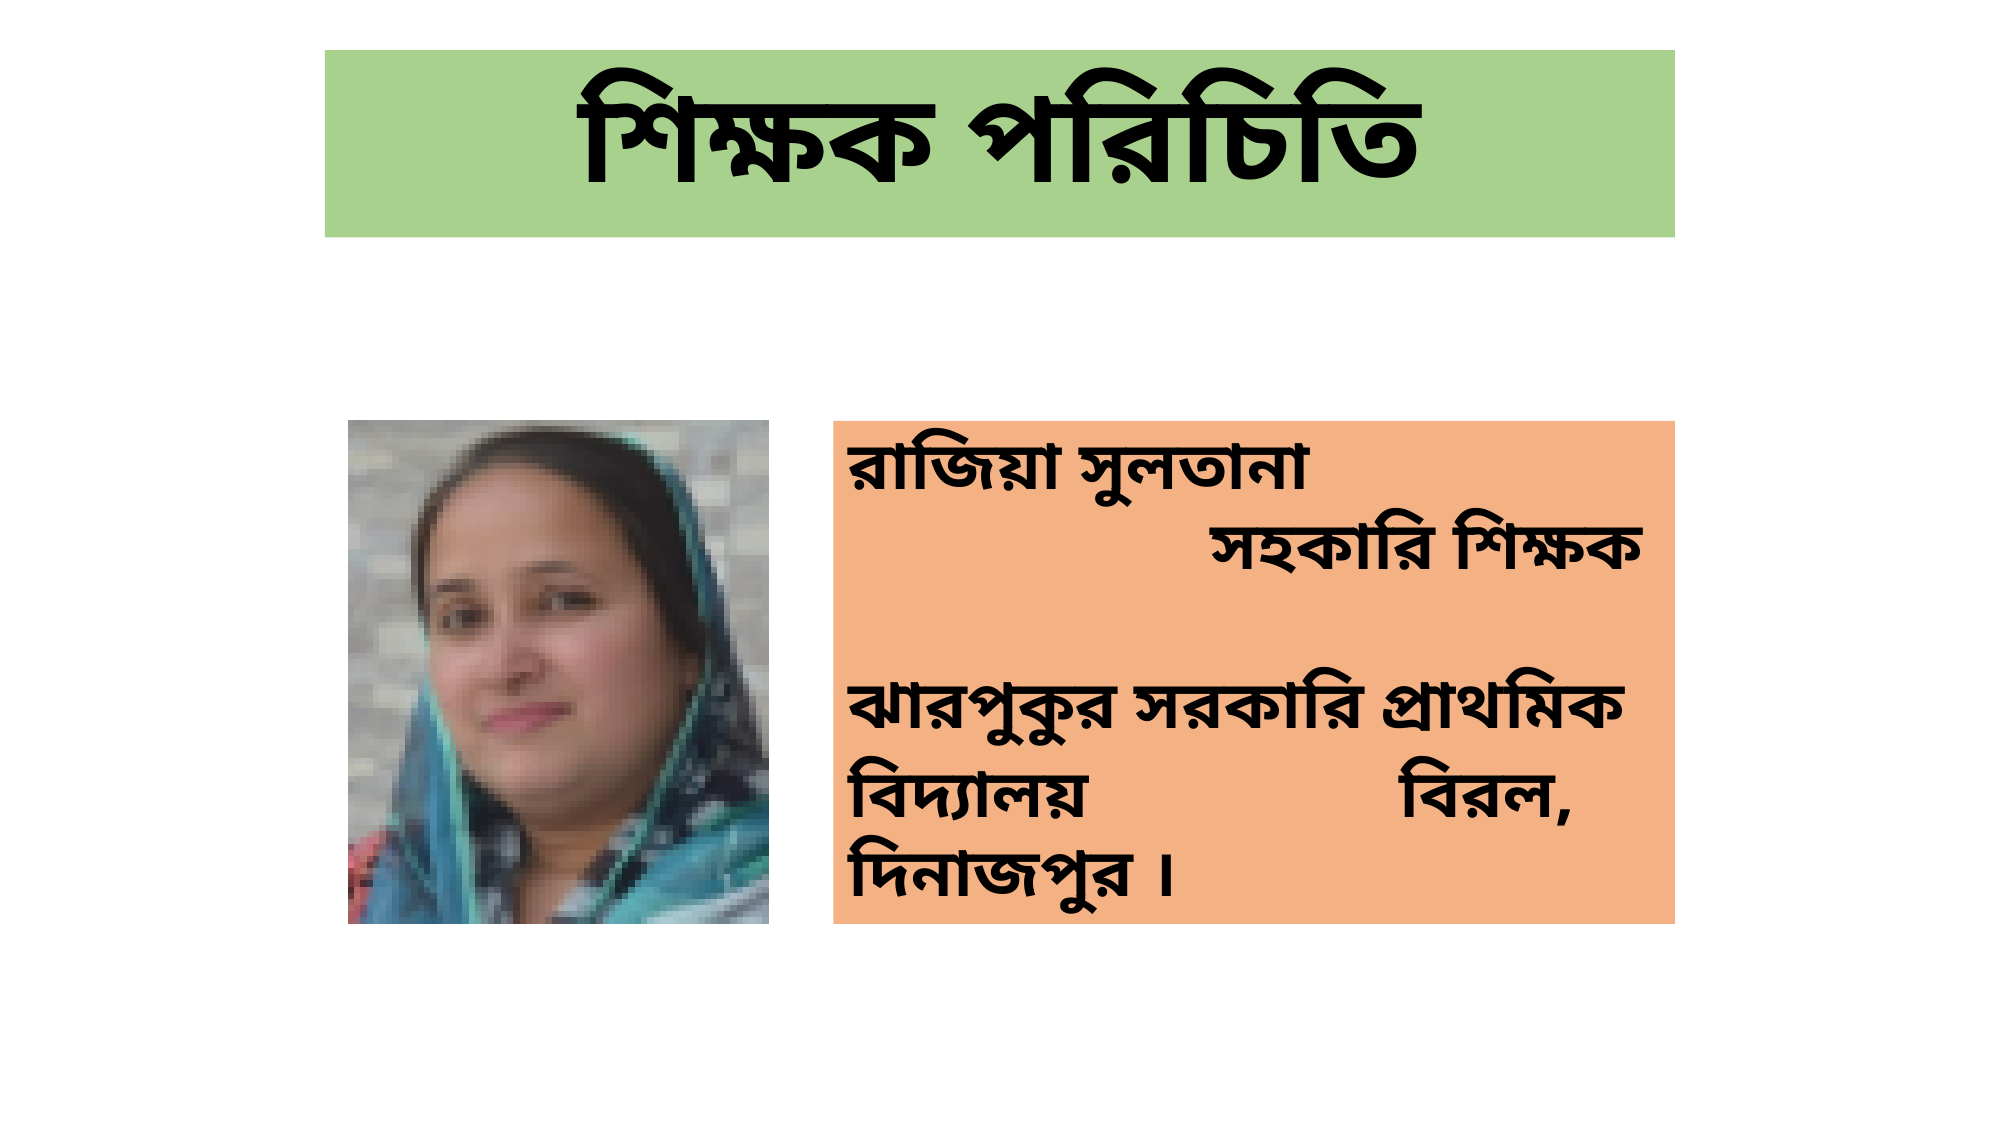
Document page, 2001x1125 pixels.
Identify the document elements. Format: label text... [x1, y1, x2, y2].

title শিক্ষক পরিচিতি [324, 50, 1675, 238]
list রাজিয়া সুলতানা সহকারি শিক্ষক ঝারপুকুর সরকারি প্রাথমিক বিদ্যালয় বিরল, দিনাজপুর । [833, 420, 1675, 924]
picture [348, 420, 769, 924]
